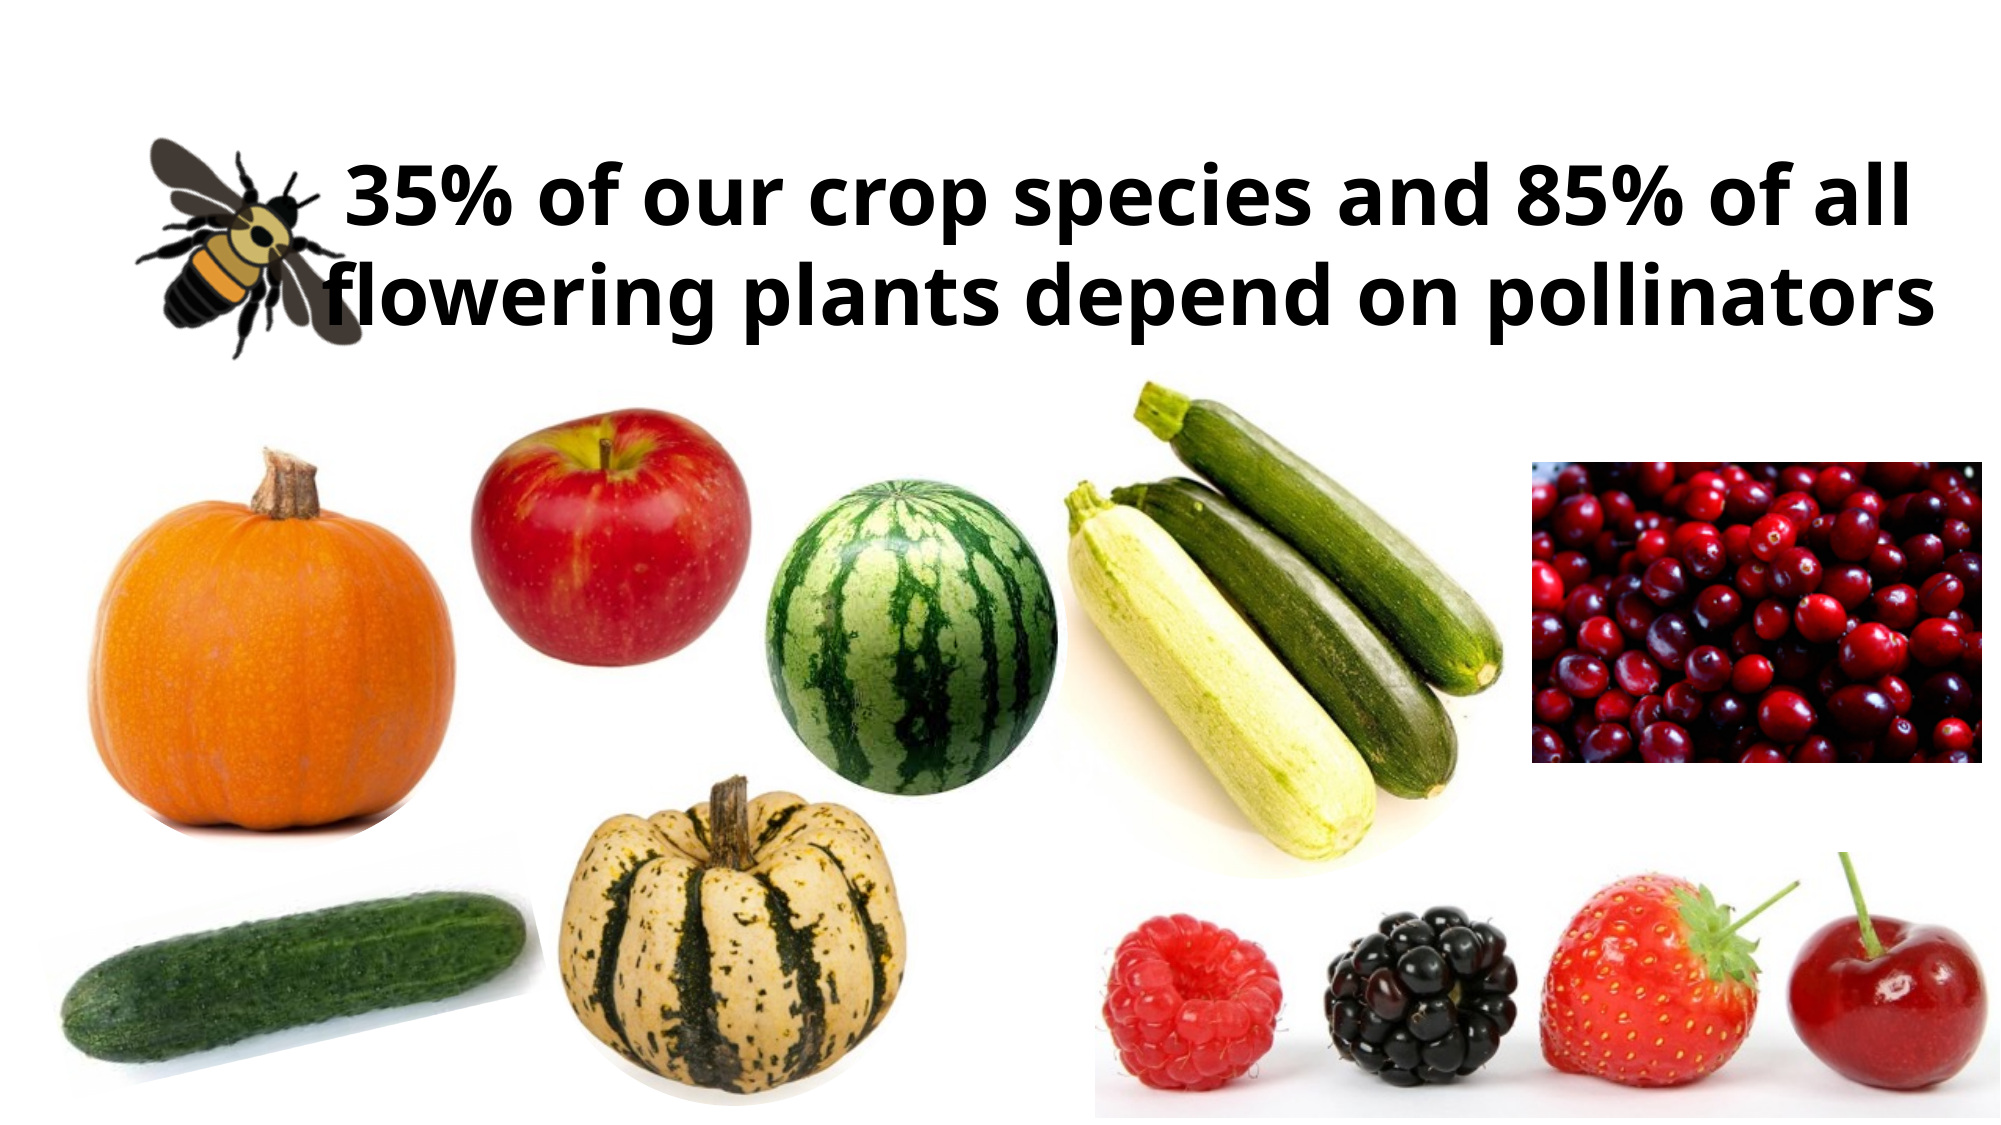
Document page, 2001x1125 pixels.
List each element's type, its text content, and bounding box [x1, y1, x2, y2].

picture [39, 77, 2000, 1118]
text_box 35% of our crop species and 85% of all flowering plants depend on pollinators [302, 130, 1966, 382]
